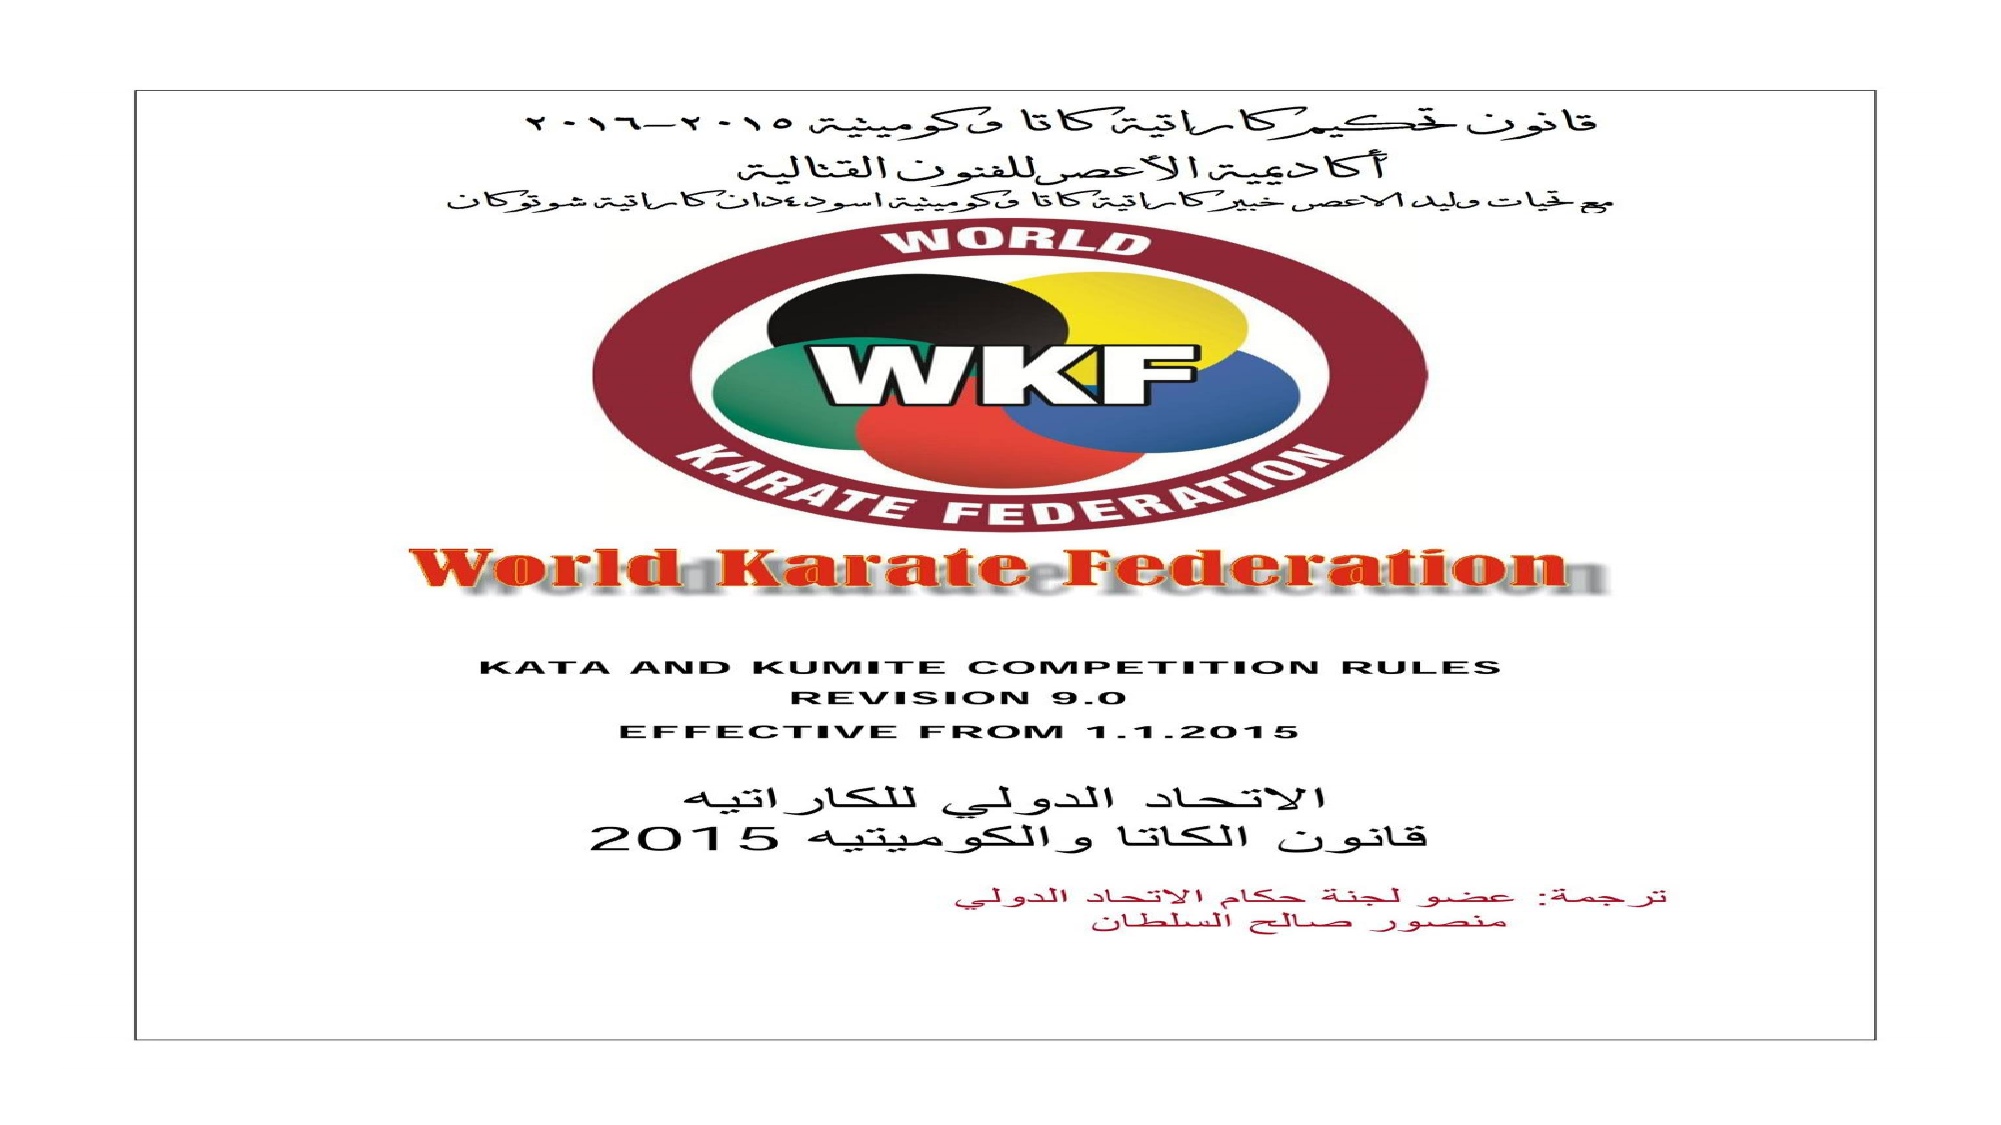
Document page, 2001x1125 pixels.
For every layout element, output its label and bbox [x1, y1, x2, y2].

picture [59, 61, 1953, 1069]
